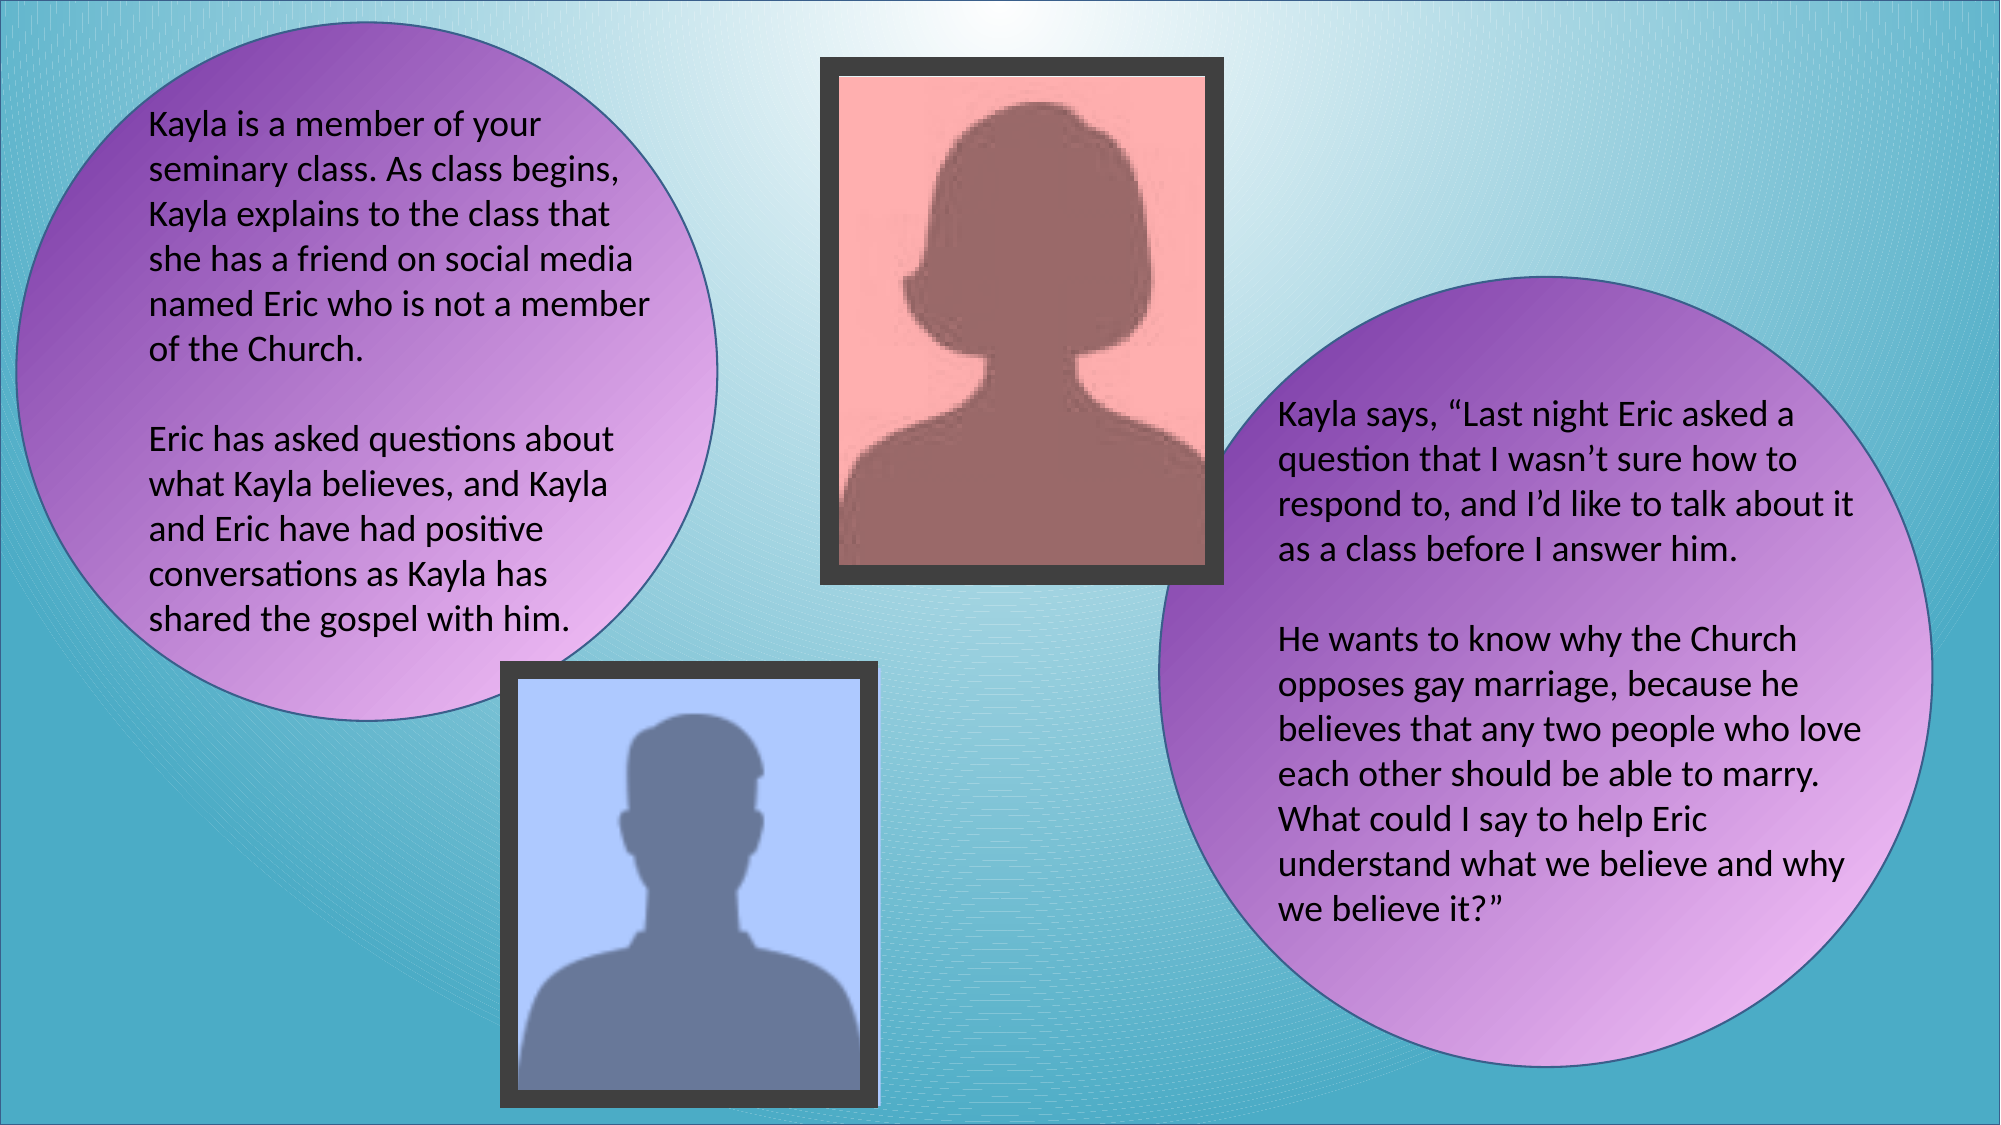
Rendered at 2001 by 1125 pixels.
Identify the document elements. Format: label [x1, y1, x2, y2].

text_box [16, 22, 718, 721]
text_box [501, 662, 881, 1108]
text_box [0, 0, 2000, 1125]
text_box [821, 57, 1223, 584]
text_box [1159, 276, 1933, 1068]
